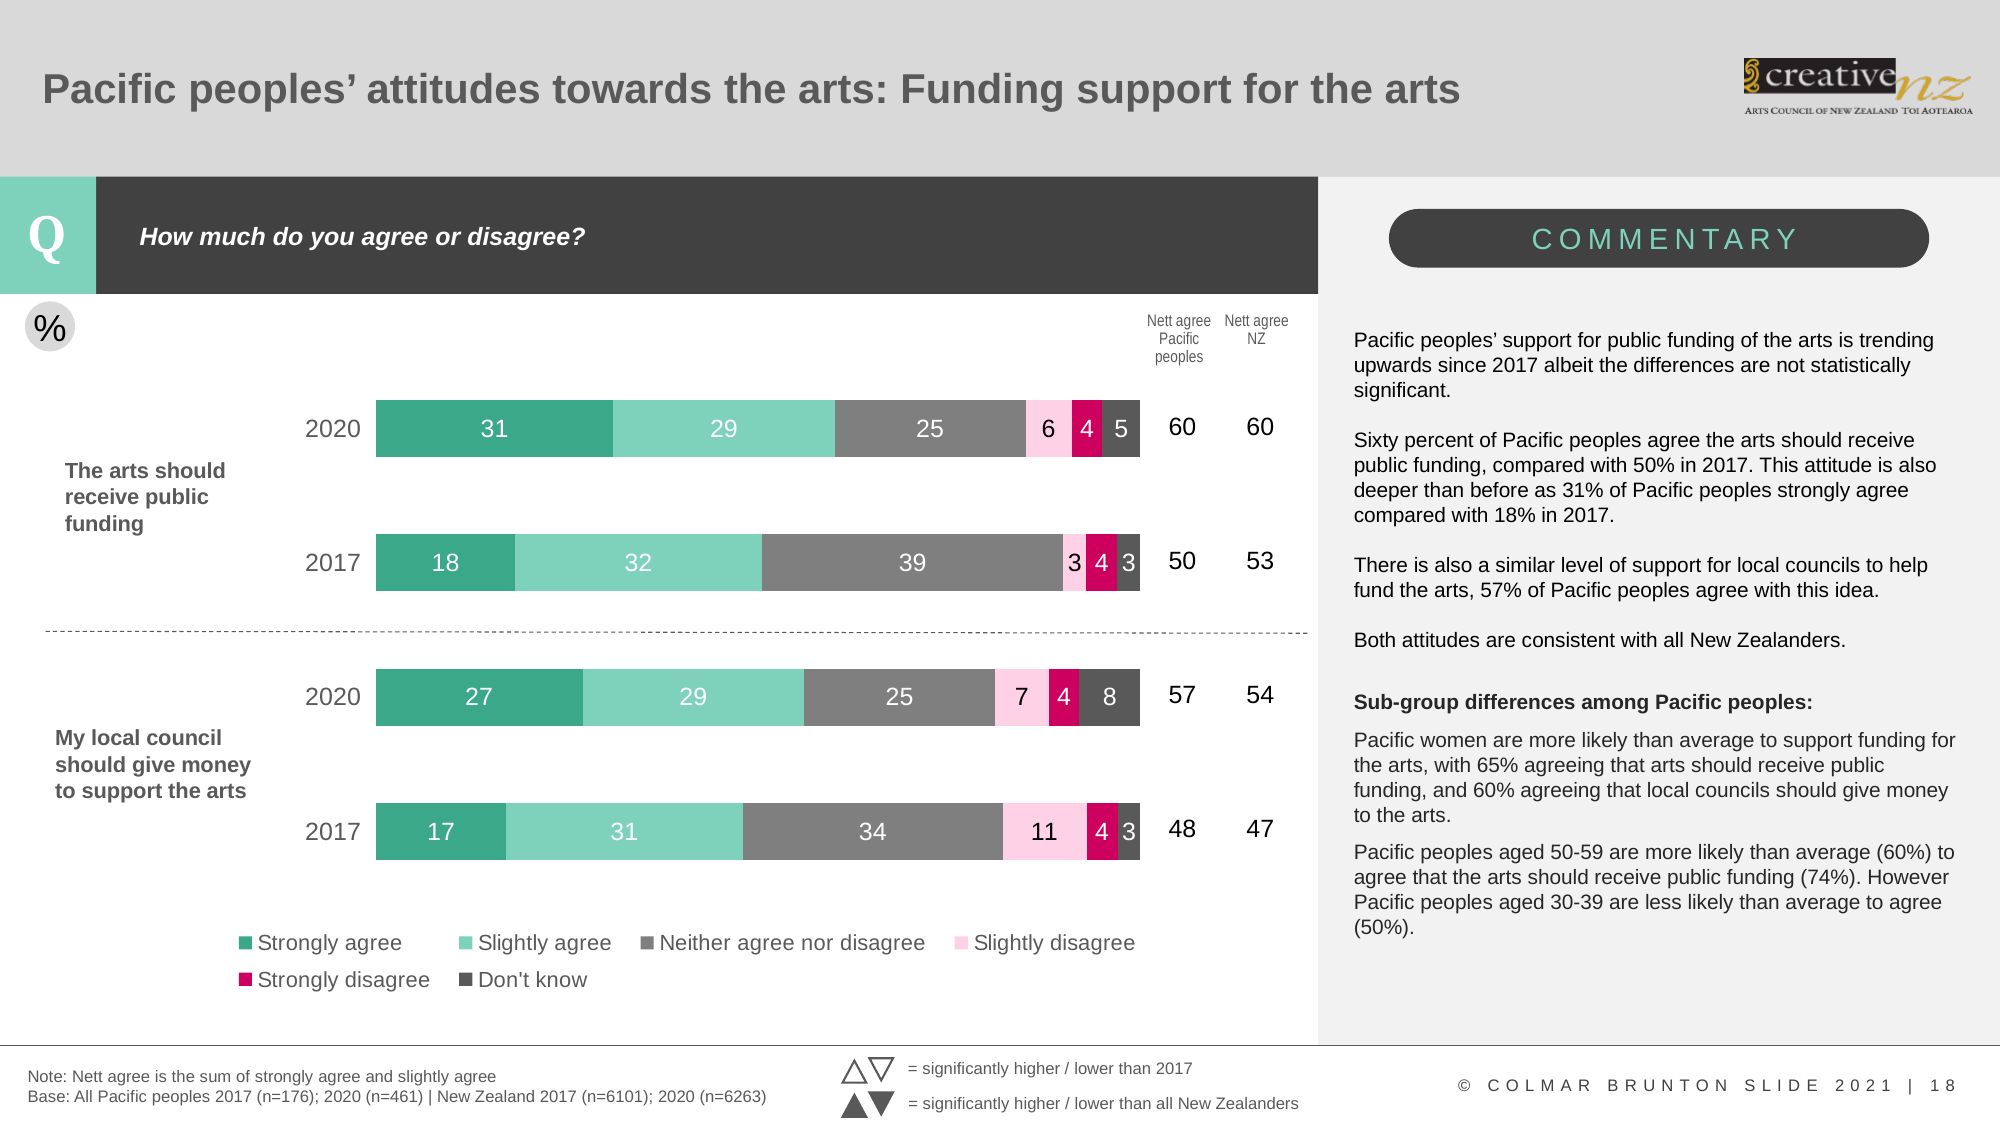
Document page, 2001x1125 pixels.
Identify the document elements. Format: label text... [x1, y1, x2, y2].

table_cell 48 [1158, 762, 1221, 896]
table_header 60 [1158, 374, 1221, 494]
list How much do you agree or disagree? [124, 216, 1266, 266]
text_box Pacific peoples’ support for public funding of the arts is trending upwards since 2017 albeit the differences are not statistically significant. Sixty percent of Pacific peoples agree the arts should receive public funding, compared with 50% in 2017. This attitude is also deeper than before as 31% of Pacific peoples strongly agree compared with 18% in 2017. There is also a similar level of support for local councils to help fund the arts, 57% of Pacific peoples agree with this idea. Both attitudes are consistent with all New Zealanders. Sub-group differences among Pacific peoples: Pacific women are more likely than average to support funding for the arts, with 65% agreeing that arts should receive public funding, and 60% agreeing that local councils should give money to the arts. Pacific peoples aged 50-59 are more likely than average (60%) to agree that the arts should receive public funding (74%). However Pacific peoples aged 30-39 are less likely than average to agree (50%). [1338, 319, 1975, 946]
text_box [842, 1085, 1318, 1121]
table_cell 53 [1221, 494, 1299, 628]
table_cell 47 [1221, 762, 1299, 896]
table_cell 54 [1221, 634, 1299, 762]
text_box The arts should receive public funding [49, 449, 218, 543]
text_box Nett agree Pacific peoples [1127, 304, 1232, 374]
text_box Note: Nett agree is the sum of strongly agree and slightly agree Base: All Pacific peoples 2017 (n=176); 2020 (n=461) | New Zealand 2017 (n=6101); 2020 (n=6263) [12, 1058, 842, 1114]
chart [218, 634, 1158, 1035]
table_cell 57 [1158, 634, 1221, 762]
table_header 60 [1221, 360, 1299, 494]
chart [218, 308, 1158, 631]
title Pacific peoples’ attitudes towards the arts: Funding support for the arts [27, 31, 1706, 149]
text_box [842, 1050, 1211, 1085]
picture [1744, 58, 1973, 114]
text_box Nett agree NZ [1204, 304, 1309, 356]
text_box % [24, 301, 76, 352]
table_cell 50 [1158, 494, 1221, 628]
text_box My local council should give money to support the arts [40, 716, 218, 811]
